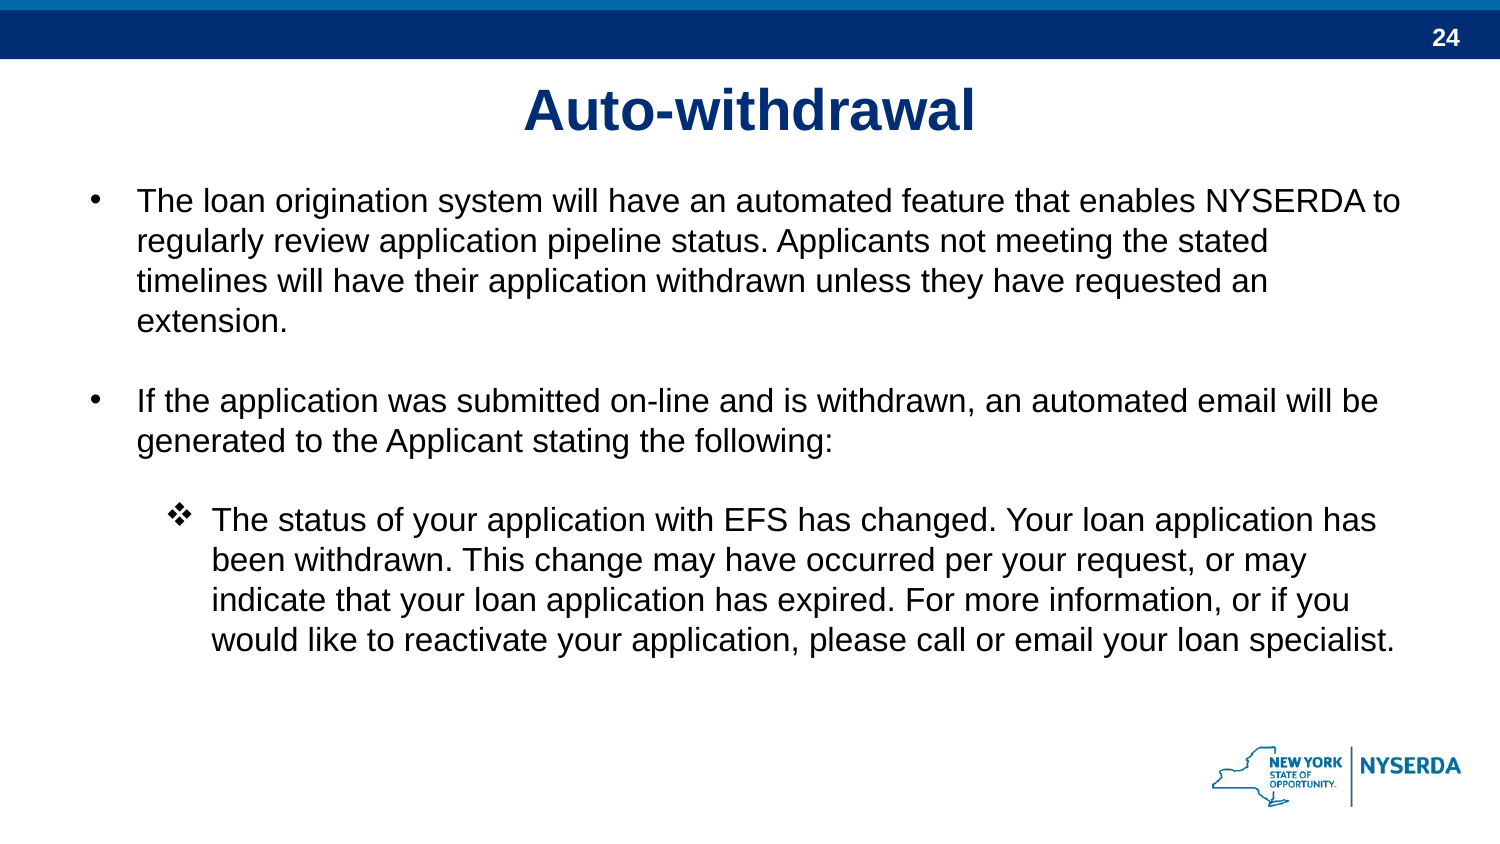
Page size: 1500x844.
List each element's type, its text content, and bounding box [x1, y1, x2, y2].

list The loan origination system will have an automated feature that enables NYSERDA to regularly review application pipeline status. Applicants not meeting the stated timelines will have their application withdrawn unless they have requested an extension. If the application was submitted on-line and is withdrawn, an automated email will be generated to the Applicant stating the following: The status of your application with EFS has changed. Your loan application has been withdrawn. This change may have occurred per your request, or may indicate that your loan application has expired. For more information, or if you would like to reactivate your application, please call or email your loan specialist. [75, 171, 1425, 785]
picture [1353, 746, 1461, 807]
picture [1212, 785, 1350, 807]
title Auto-withdrawal [75, 64, 1425, 171]
